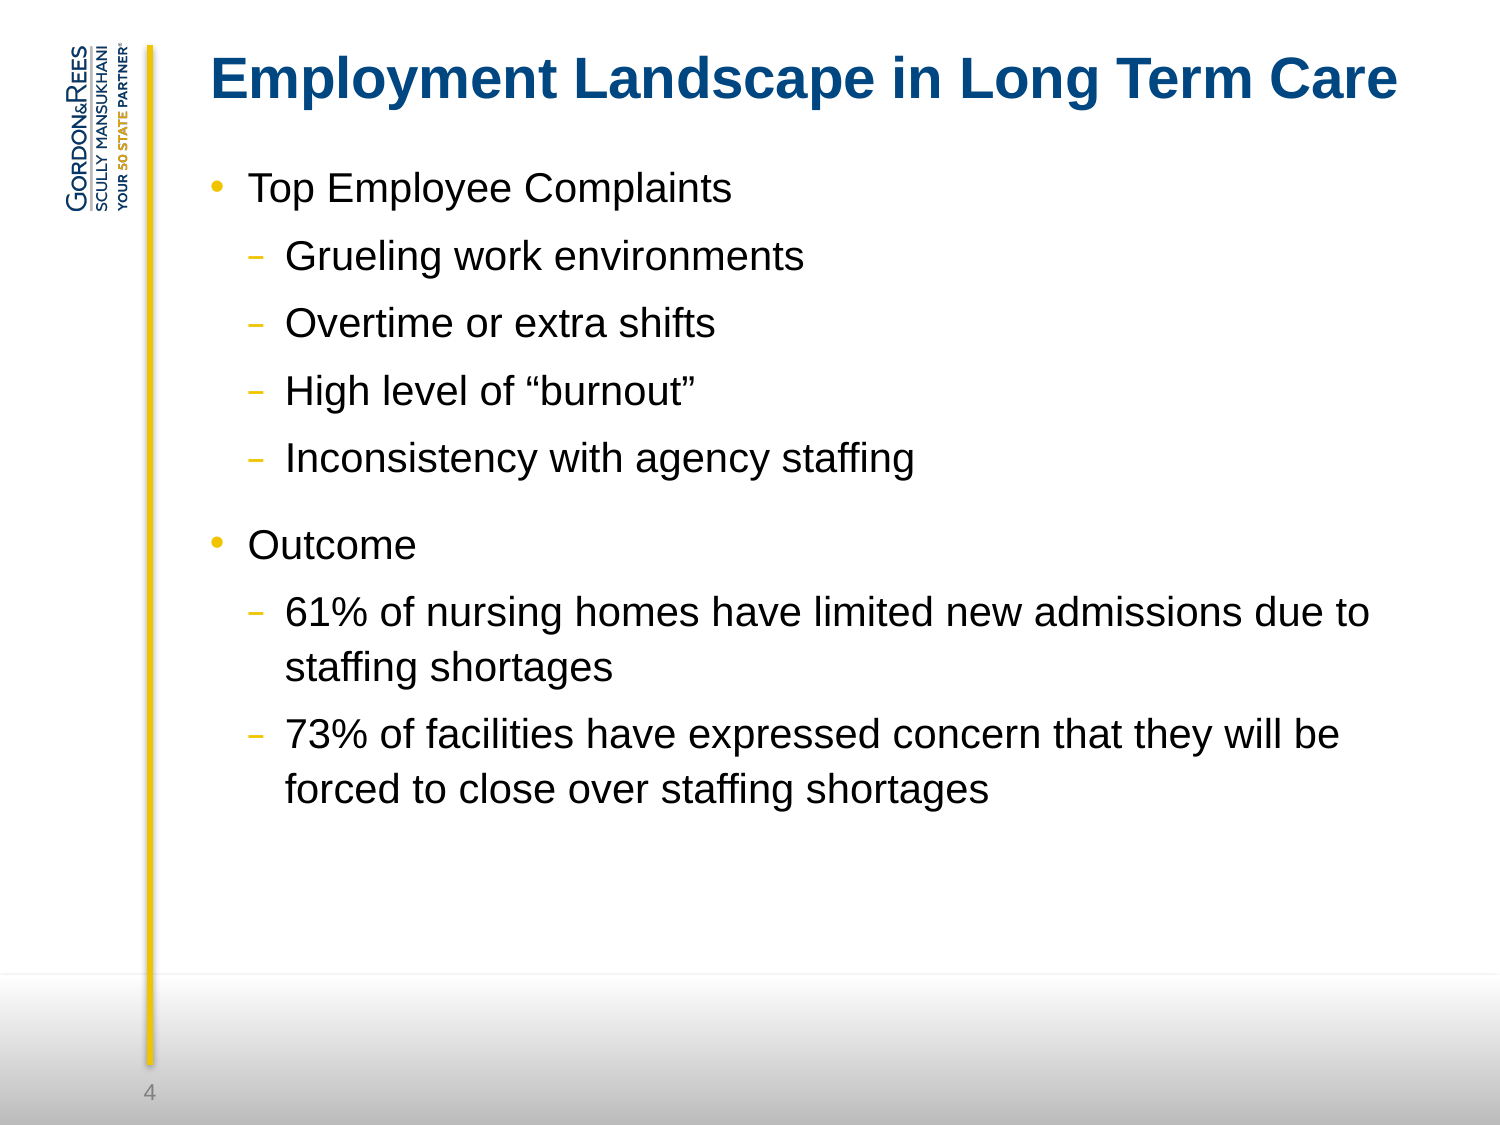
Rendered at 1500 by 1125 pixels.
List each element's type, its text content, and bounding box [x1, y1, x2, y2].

title Employment Landscape in Long Term Care [210, 45, 1440, 120]
slide_number 4 [112, 1072, 188, 1105]
picture [65, 40, 129, 218]
list Top Employee Complaints Grueling work environments Overtime or extra shifts High level of “burnout” Inconsistency with agency staffing Outcome 61% of nursing homes have limited new admissions due to staffing shortages 73% of facilities have expressed concern that they will be forced to close over staffing shortages [209, 148, 1440, 1019]
